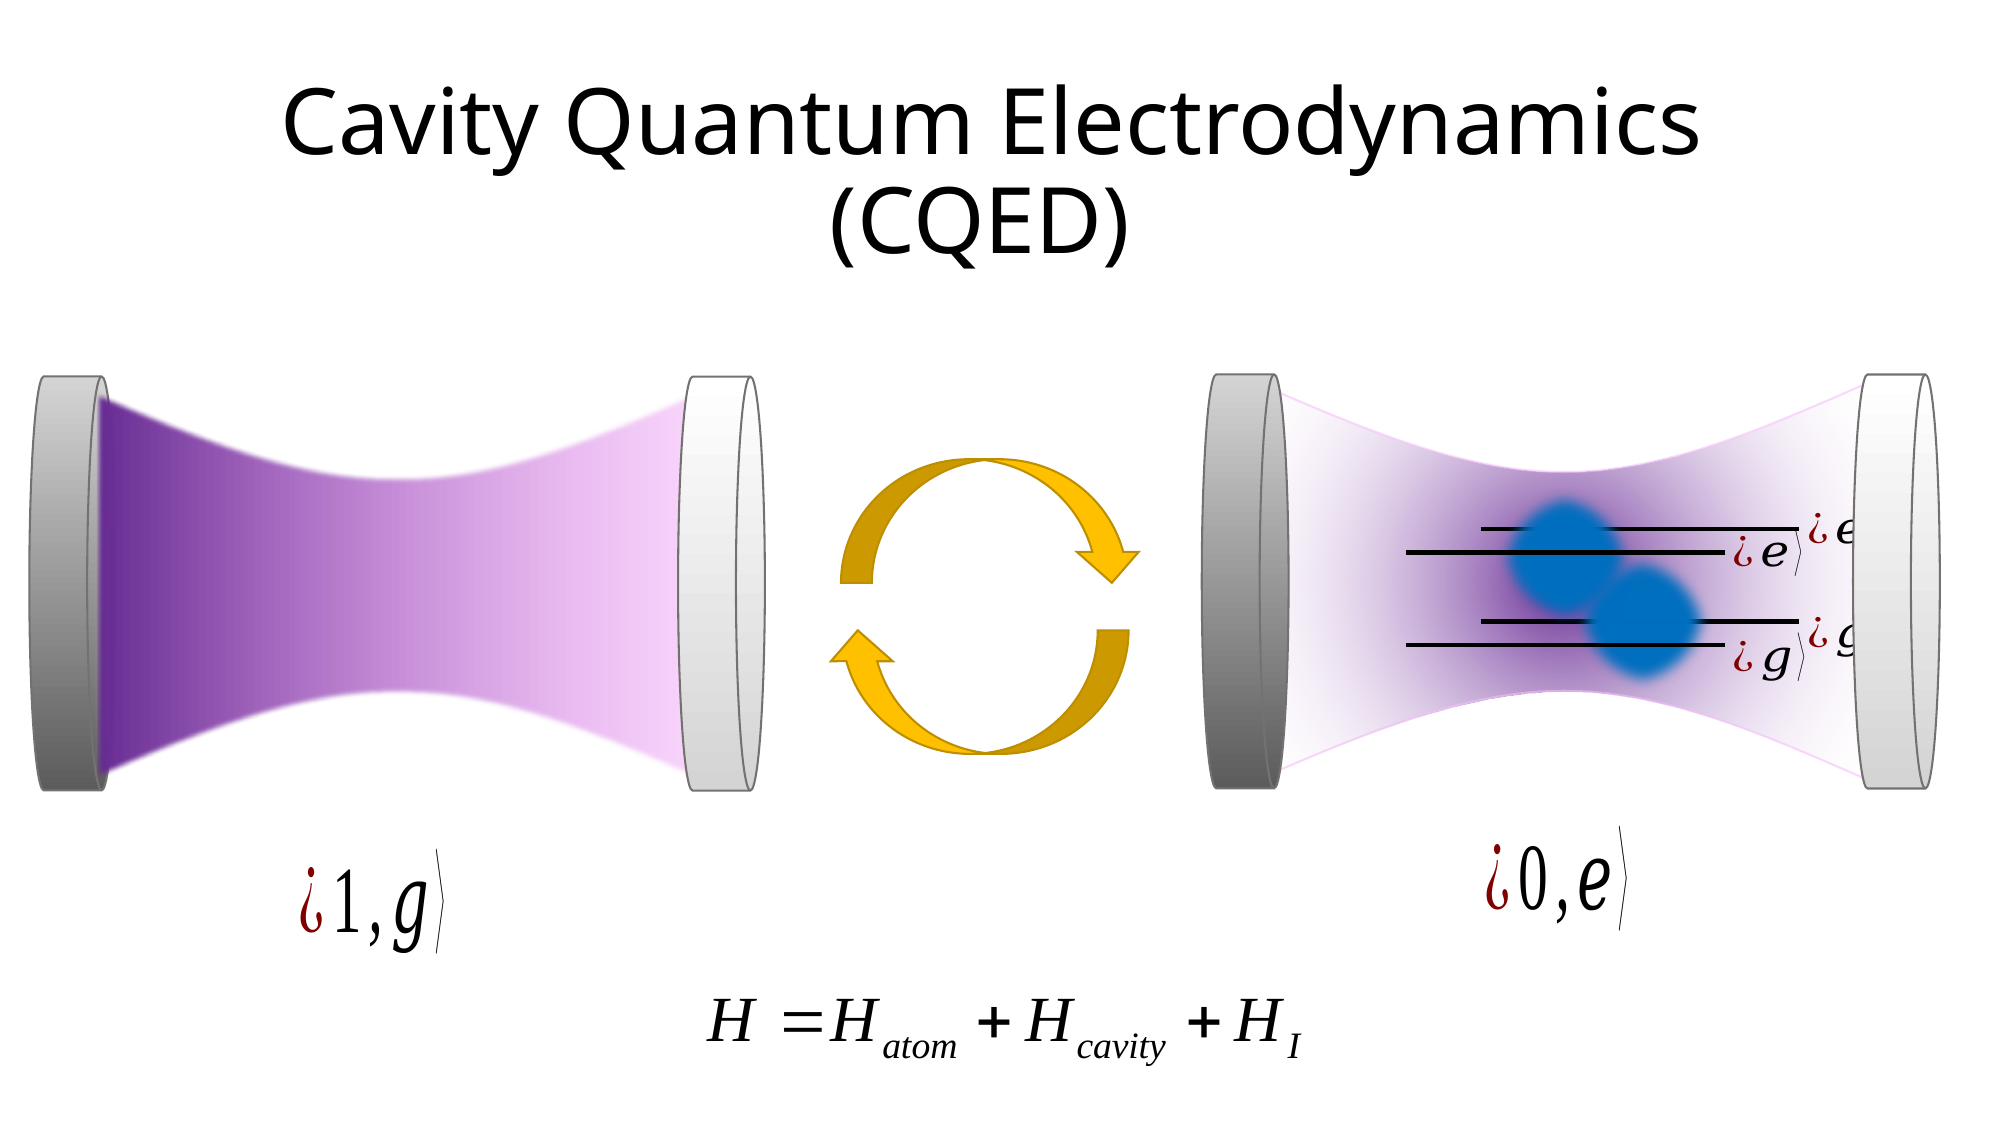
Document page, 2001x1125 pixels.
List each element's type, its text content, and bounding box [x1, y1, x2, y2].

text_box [695, 977, 1320, 1080]
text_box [1406, 485, 1809, 684]
text_box [28, 375, 110, 792]
title Cavity Quantum Electrodynamics (CQED) [129, 65, 1855, 284]
text_box [677, 375, 766, 792]
text_box [102, 401, 684, 770]
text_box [1201, 374, 1940, 789]
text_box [826, 459, 1143, 754]
